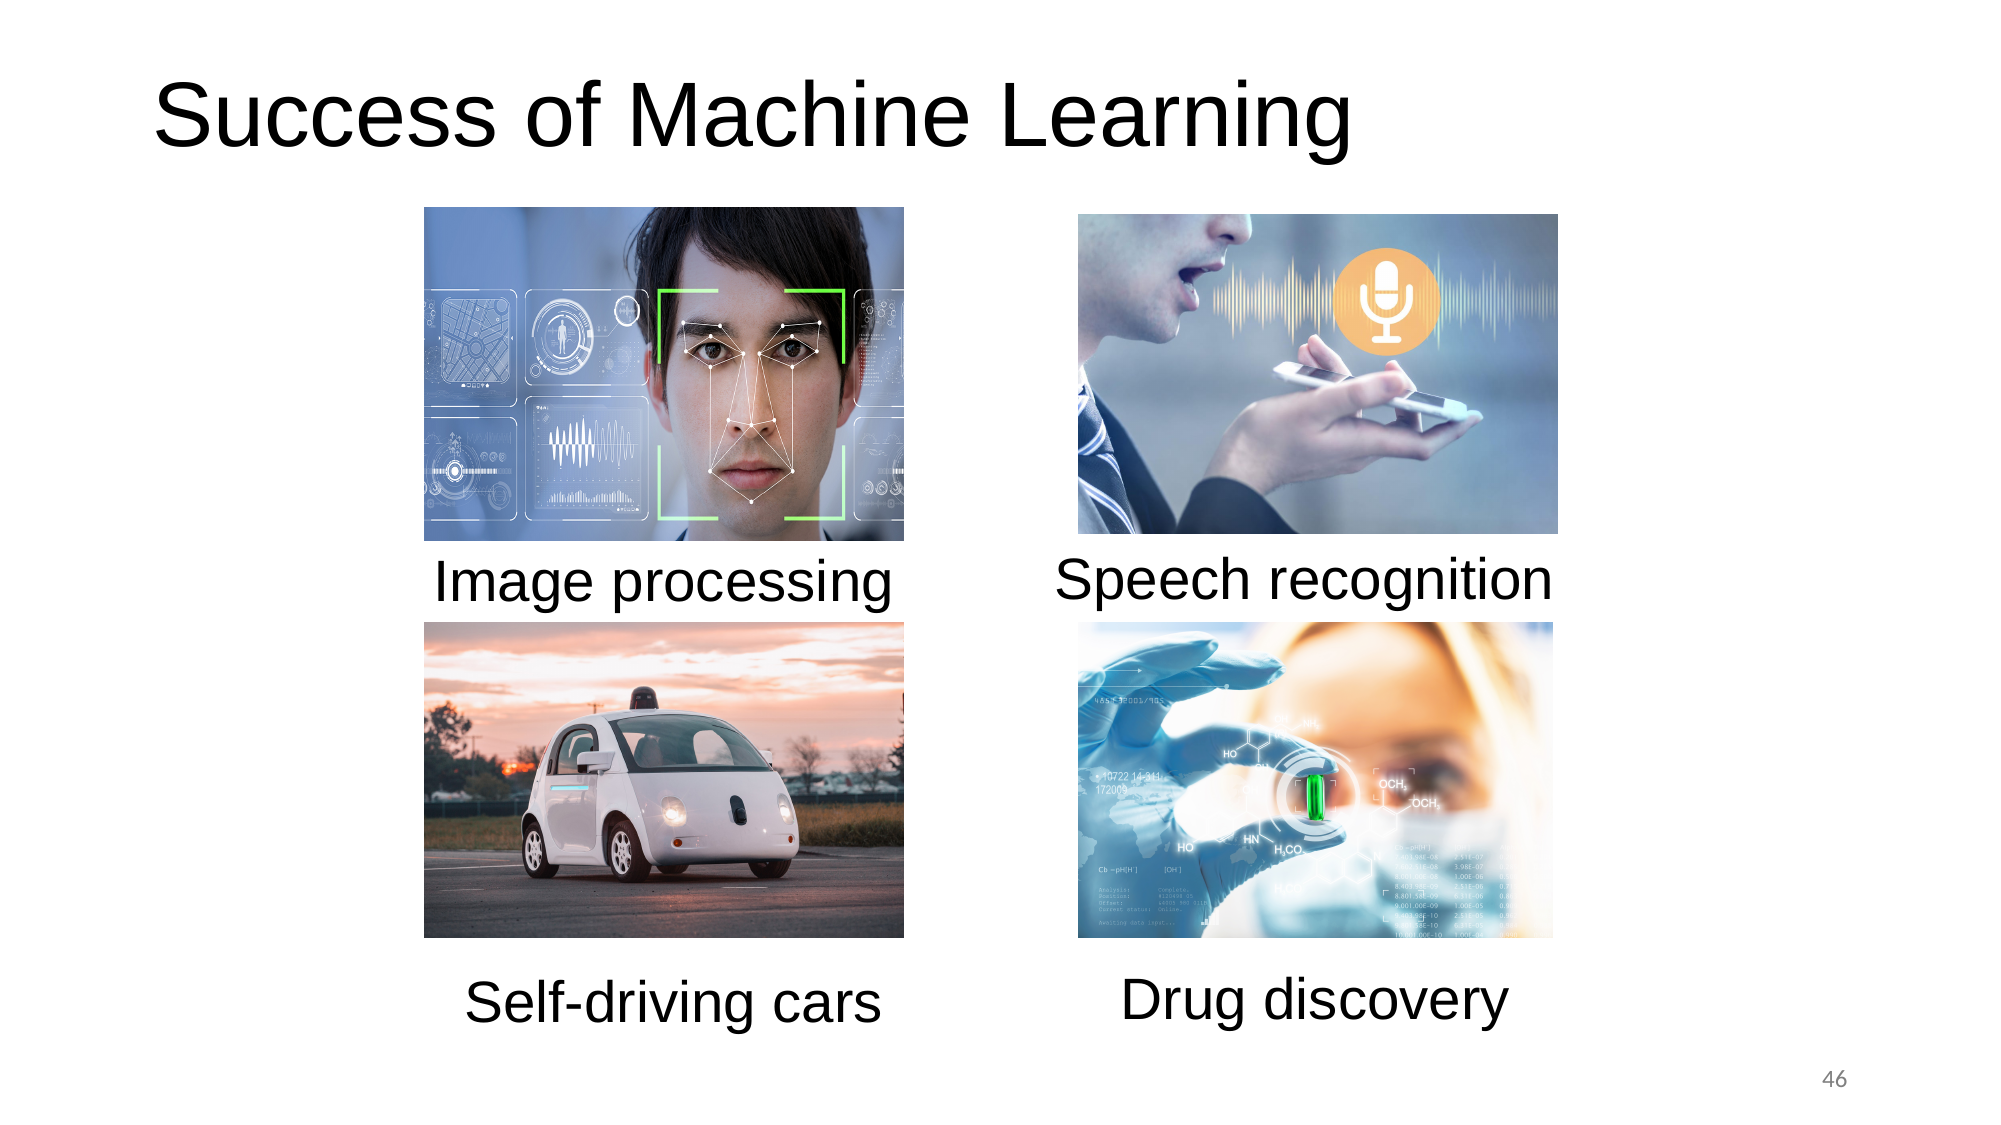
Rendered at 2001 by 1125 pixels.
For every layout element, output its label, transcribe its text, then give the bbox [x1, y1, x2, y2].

picture [424, 207, 904, 541]
text_box Success of Machine Learning [137, 59, 1863, 278]
text_box Self-driving cars [449, 956, 900, 1042]
text_box Speech recognition [1006, 533, 1603, 619]
text_box Drug discovery [1059, 953, 1572, 1039]
text_box Image processing [415, 535, 913, 621]
picture [1078, 214, 1558, 534]
picture [424, 621, 904, 938]
picture [1078, 621, 1553, 938]
text_box 46 [1412, 1042, 1863, 1103]
